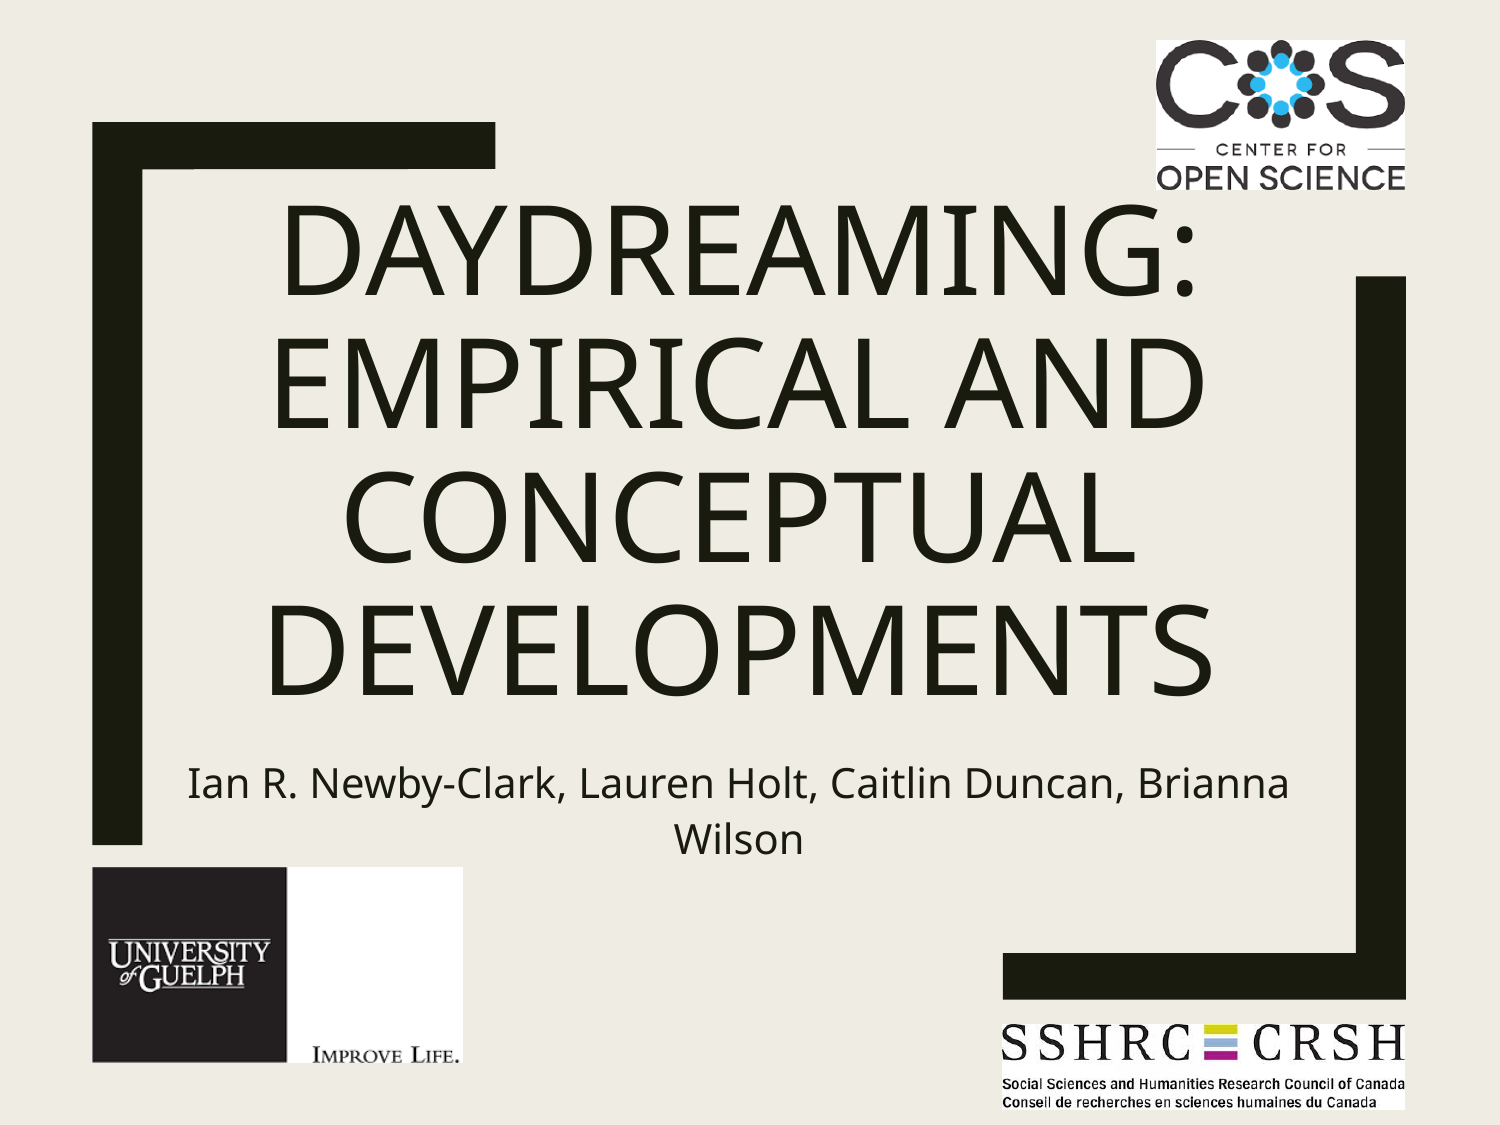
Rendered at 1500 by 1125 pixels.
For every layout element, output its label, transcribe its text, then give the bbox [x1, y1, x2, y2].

picture [91, 867, 463, 1063]
subtitle Ian R. Newby-Clark, Lauren Holt, Caitlin Duncan, Brianna Wilson [154, 743, 1325, 886]
picture [1156, 40, 1405, 190]
title DAYDREAMING: EMPIRICAL AND CONCEPTUAL DEVELOPMENTS [224, 563, 1254, 730]
picture [1002, 1024, 1405, 1110]
